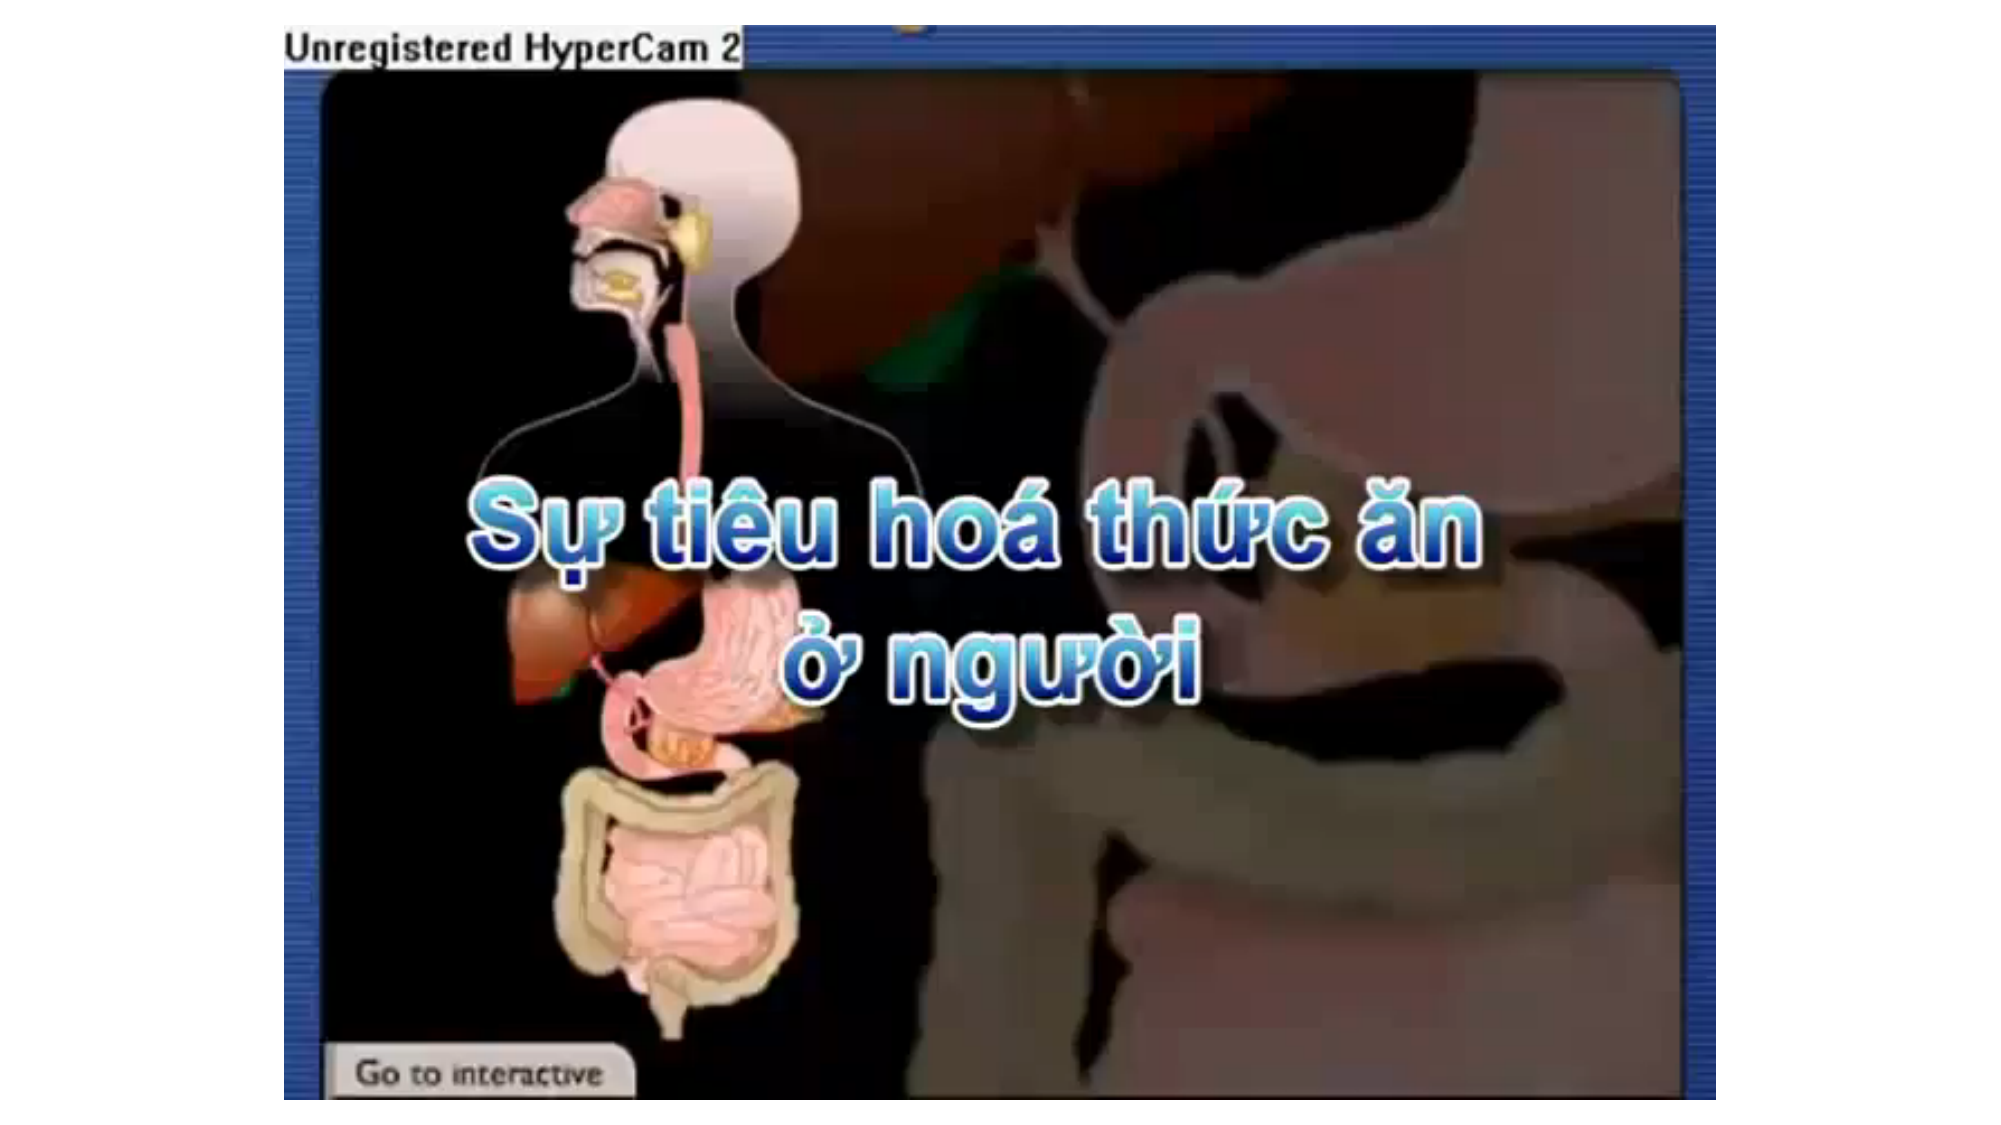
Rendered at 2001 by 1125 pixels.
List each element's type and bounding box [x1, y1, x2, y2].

text_box [283, 24, 1717, 1100]
